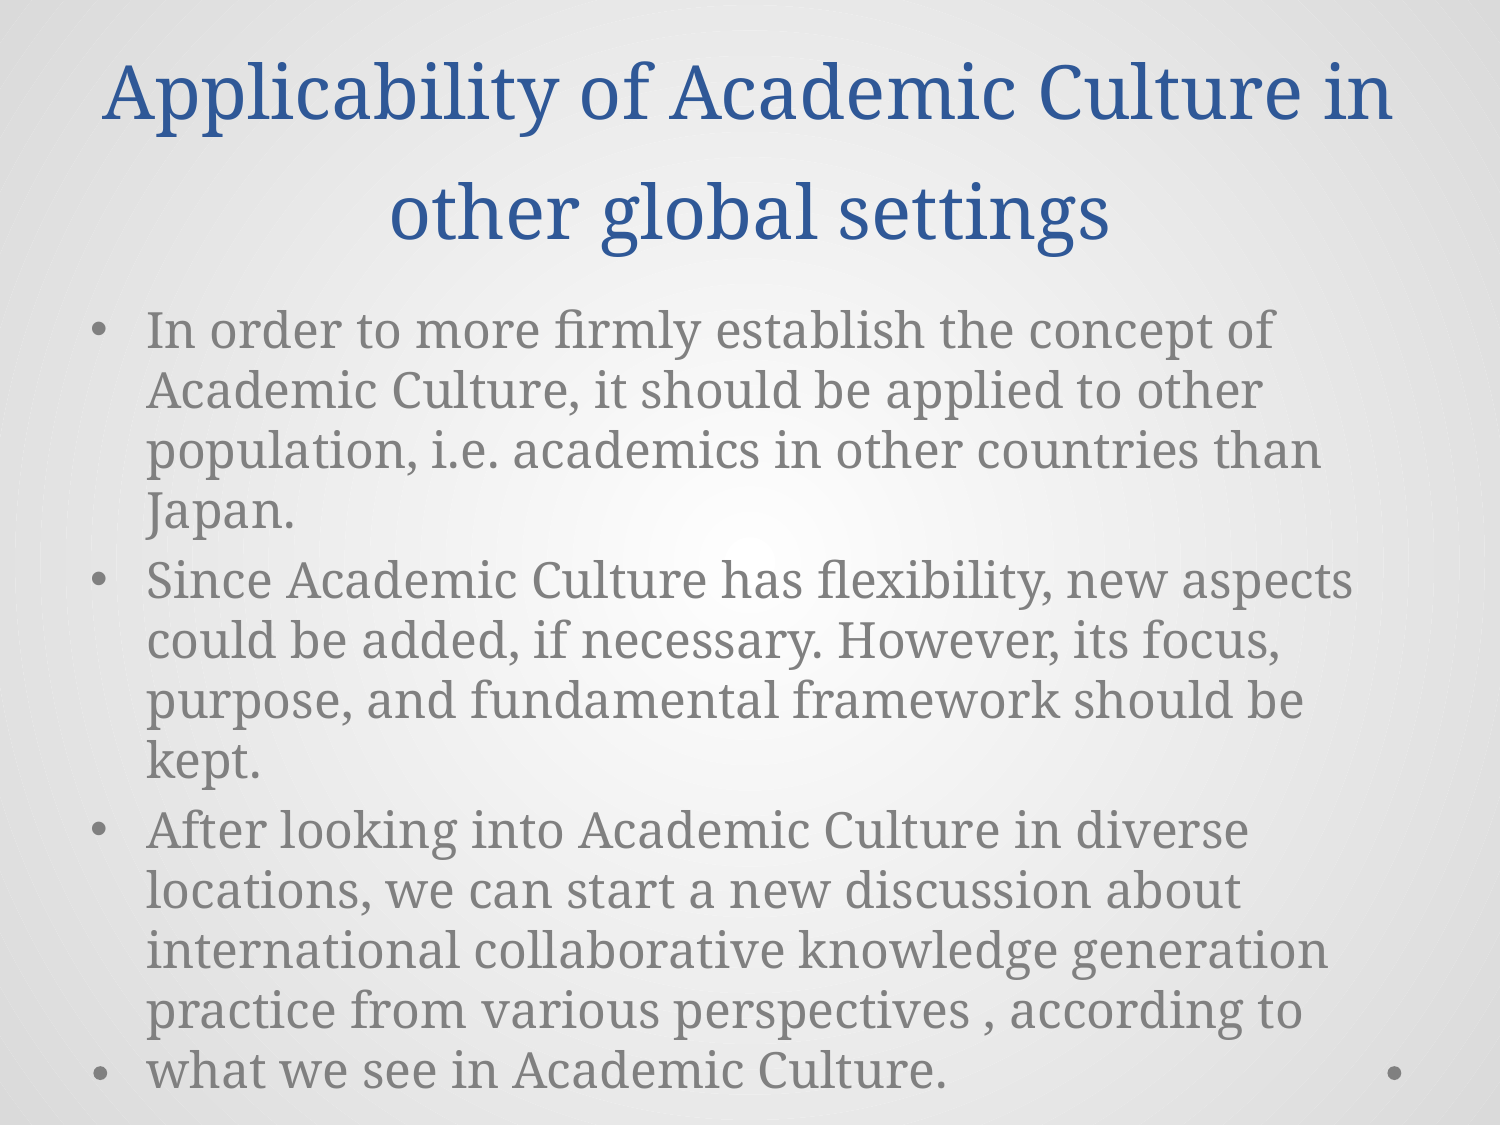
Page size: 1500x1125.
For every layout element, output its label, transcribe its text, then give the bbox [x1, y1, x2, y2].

list In order to more firmly establish the concept of Academic Culture, it should be applied to other population, i.e. academics in other countries than Japan. Since Academic Culture has flexibility, new aspects could be added, if necessary. However, its focus, purpose, and fundamental framework should be kept. After looking into Academic Culture in diverse locations, we can start a new discussion about international collaborative knowledge generation practice from various perspectives , according to what we see in Academic Culture. [75, 290, 1425, 1005]
title Applicability of Academic Culture in other global settings [75, 0, 1425, 263]
